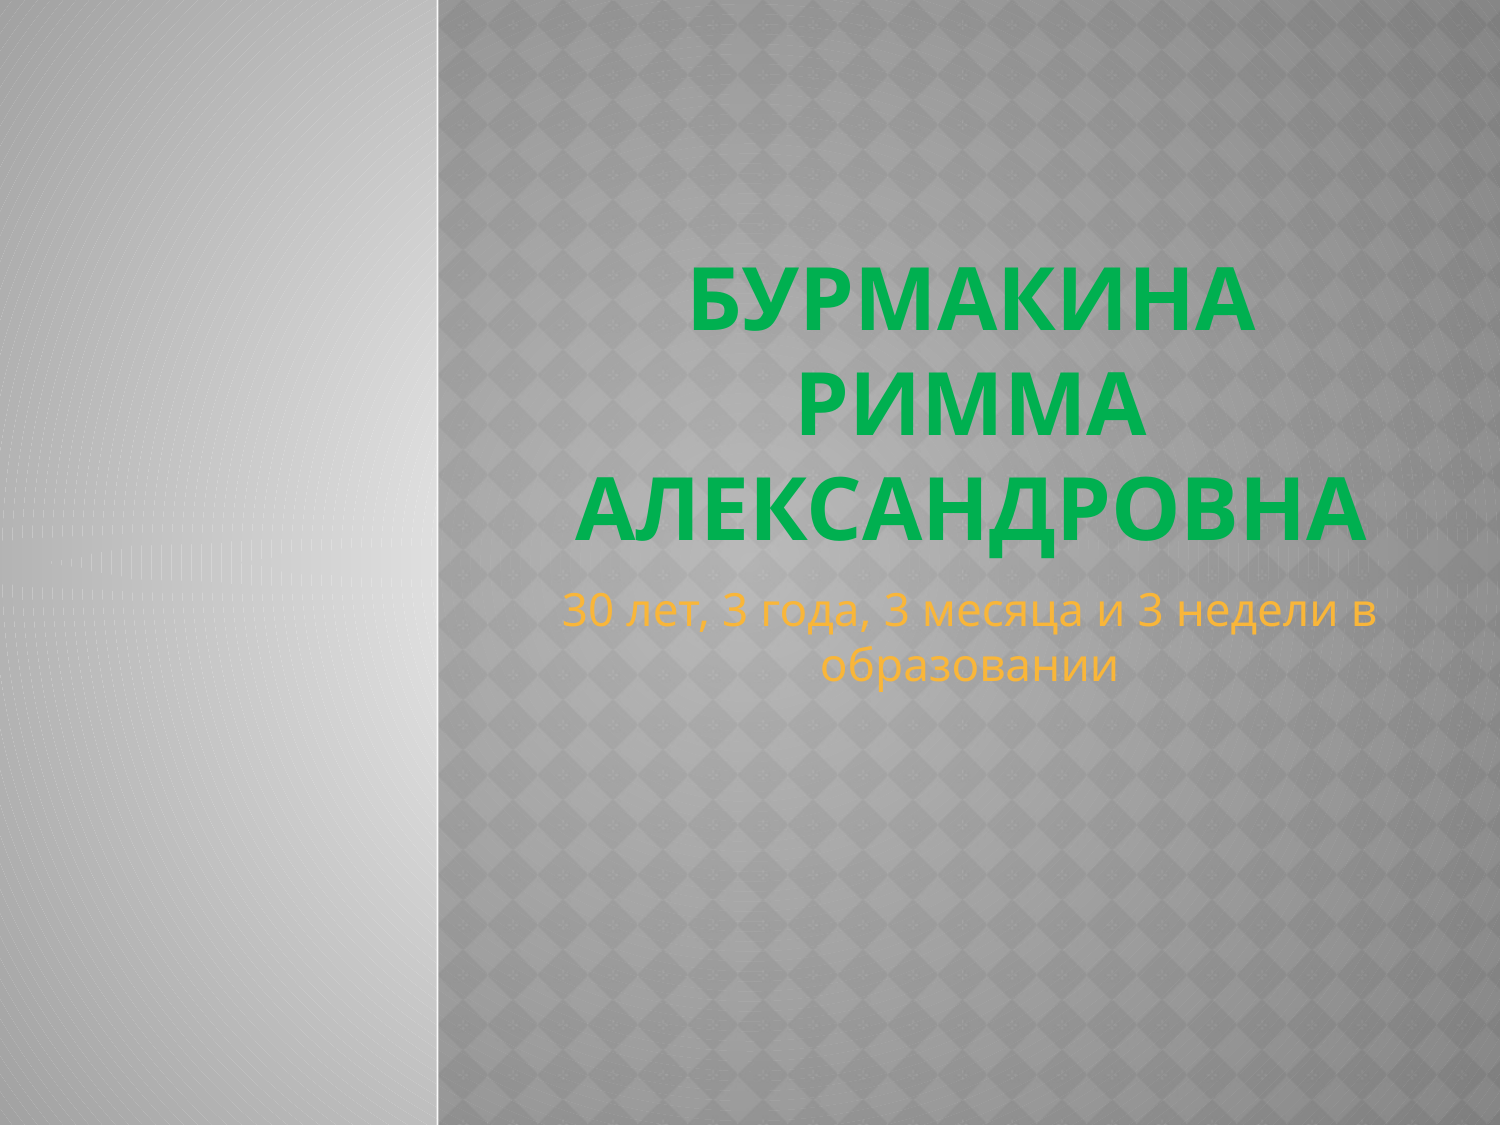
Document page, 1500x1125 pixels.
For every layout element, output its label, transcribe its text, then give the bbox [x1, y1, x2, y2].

title Бурмакина Римма Александровна [552, 87, 1390, 558]
subtitle 30 лет, 3 года, 3 месяца и 3 недели в образовании [550, 580, 1390, 762]
